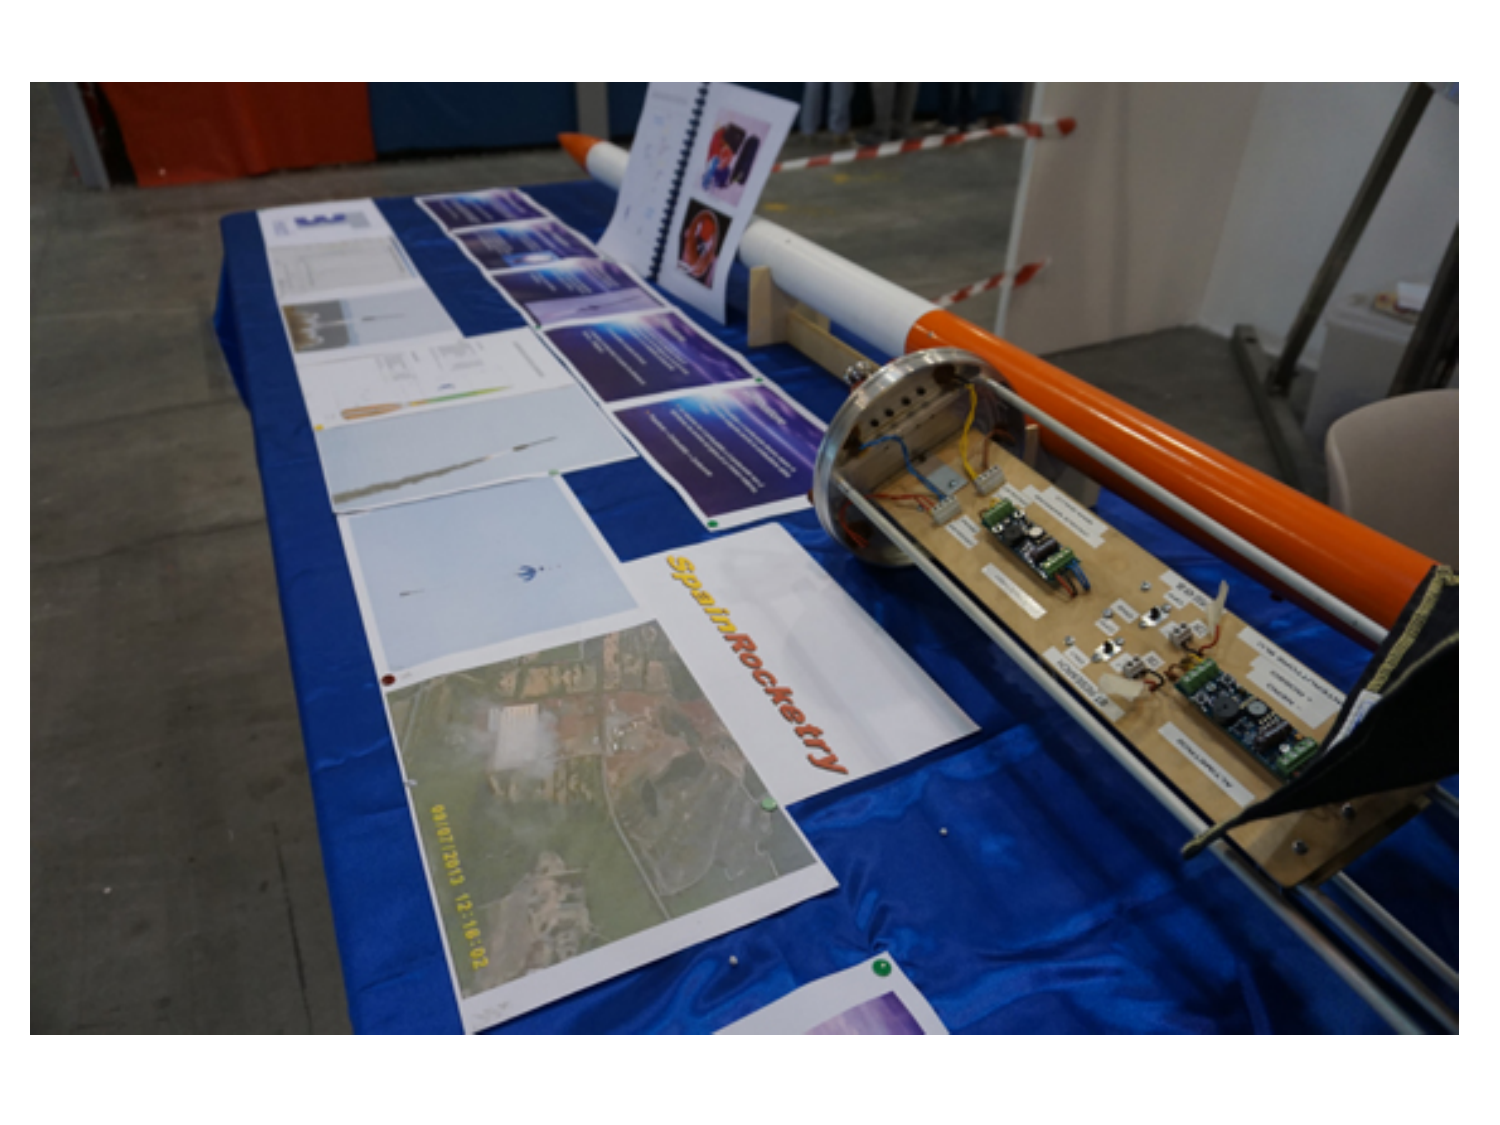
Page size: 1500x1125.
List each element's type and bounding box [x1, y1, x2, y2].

picture [30, 82, 1459, 1036]
